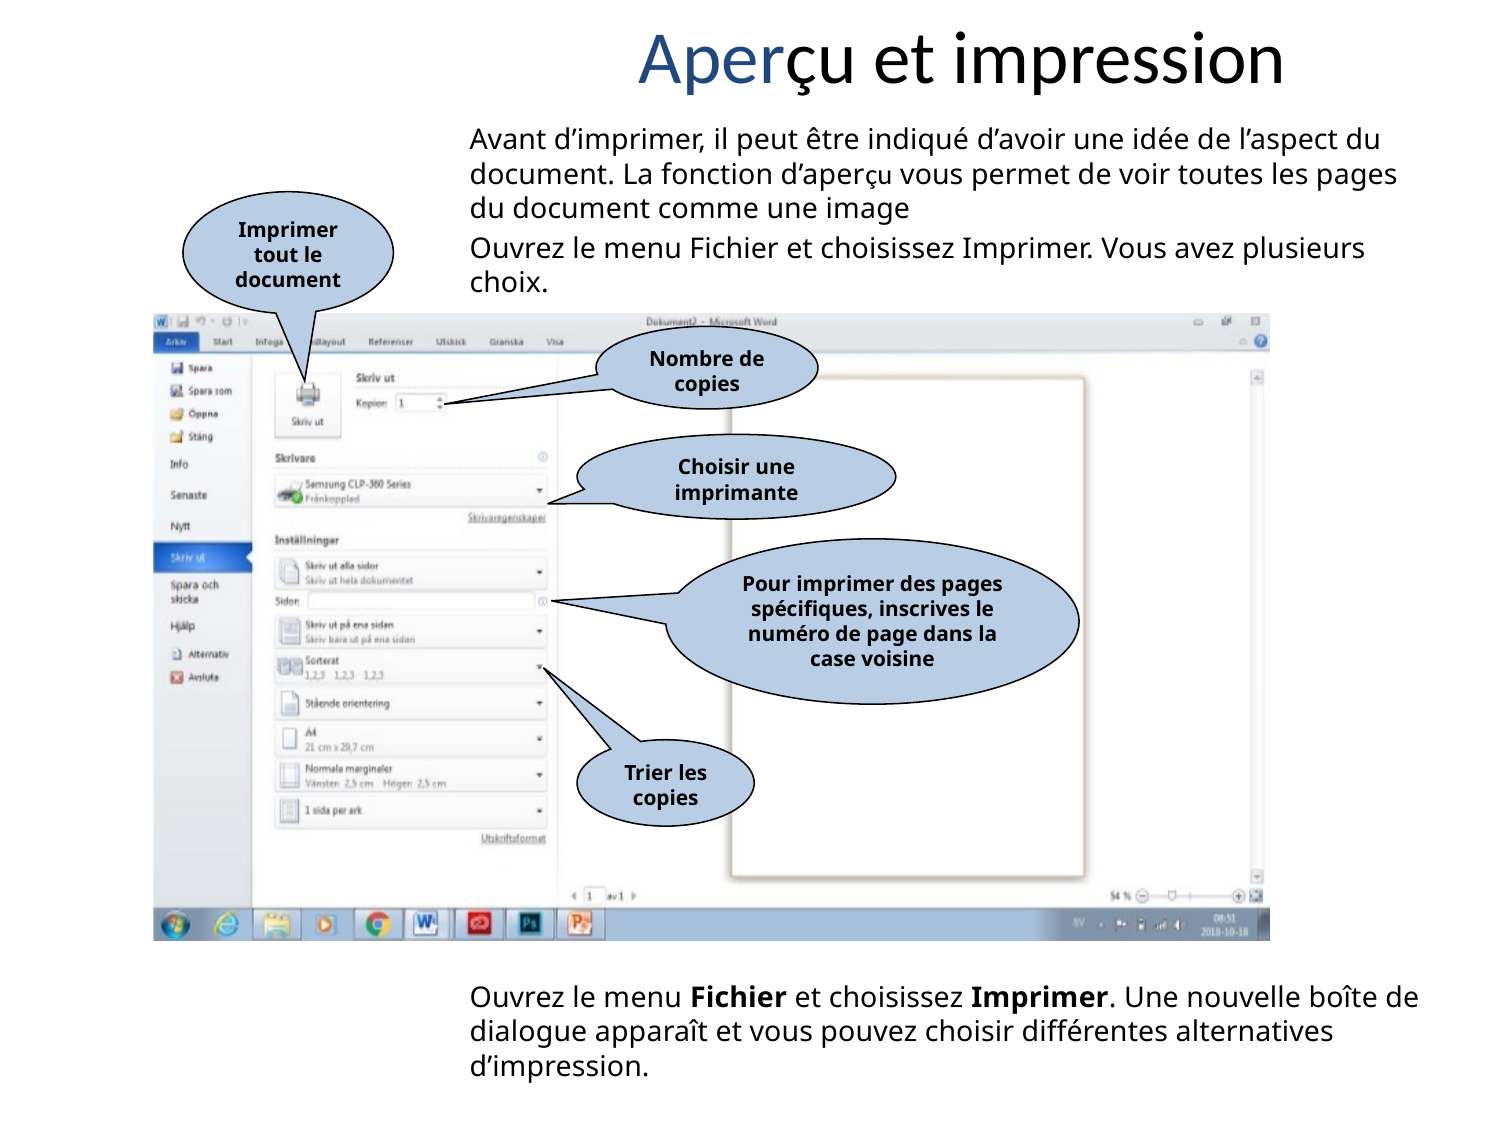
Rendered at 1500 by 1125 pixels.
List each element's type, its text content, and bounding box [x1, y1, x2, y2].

list Avant d’imprimer, il peut être indiqué d’avoir une idée de l’aspect du document. La fonction d’aperçu vous permet de voir toutes les pages du document comme une image Ouvrez le menu Fichier et choisissez Imprimer. Vous avez plusieurs choix. Ouvrez le menu Fichier et choisissez Imprimer. Une nouvelle boîte de dialogue apparaît et vous pouvez choisir différentes alternatives d’impression. [454, 113, 1447, 1098]
title Aperçu et impression [76, 6, 1302, 101]
text_box Imprimer tout le document [182, 191, 394, 311]
picture [152, 313, 1270, 941]
